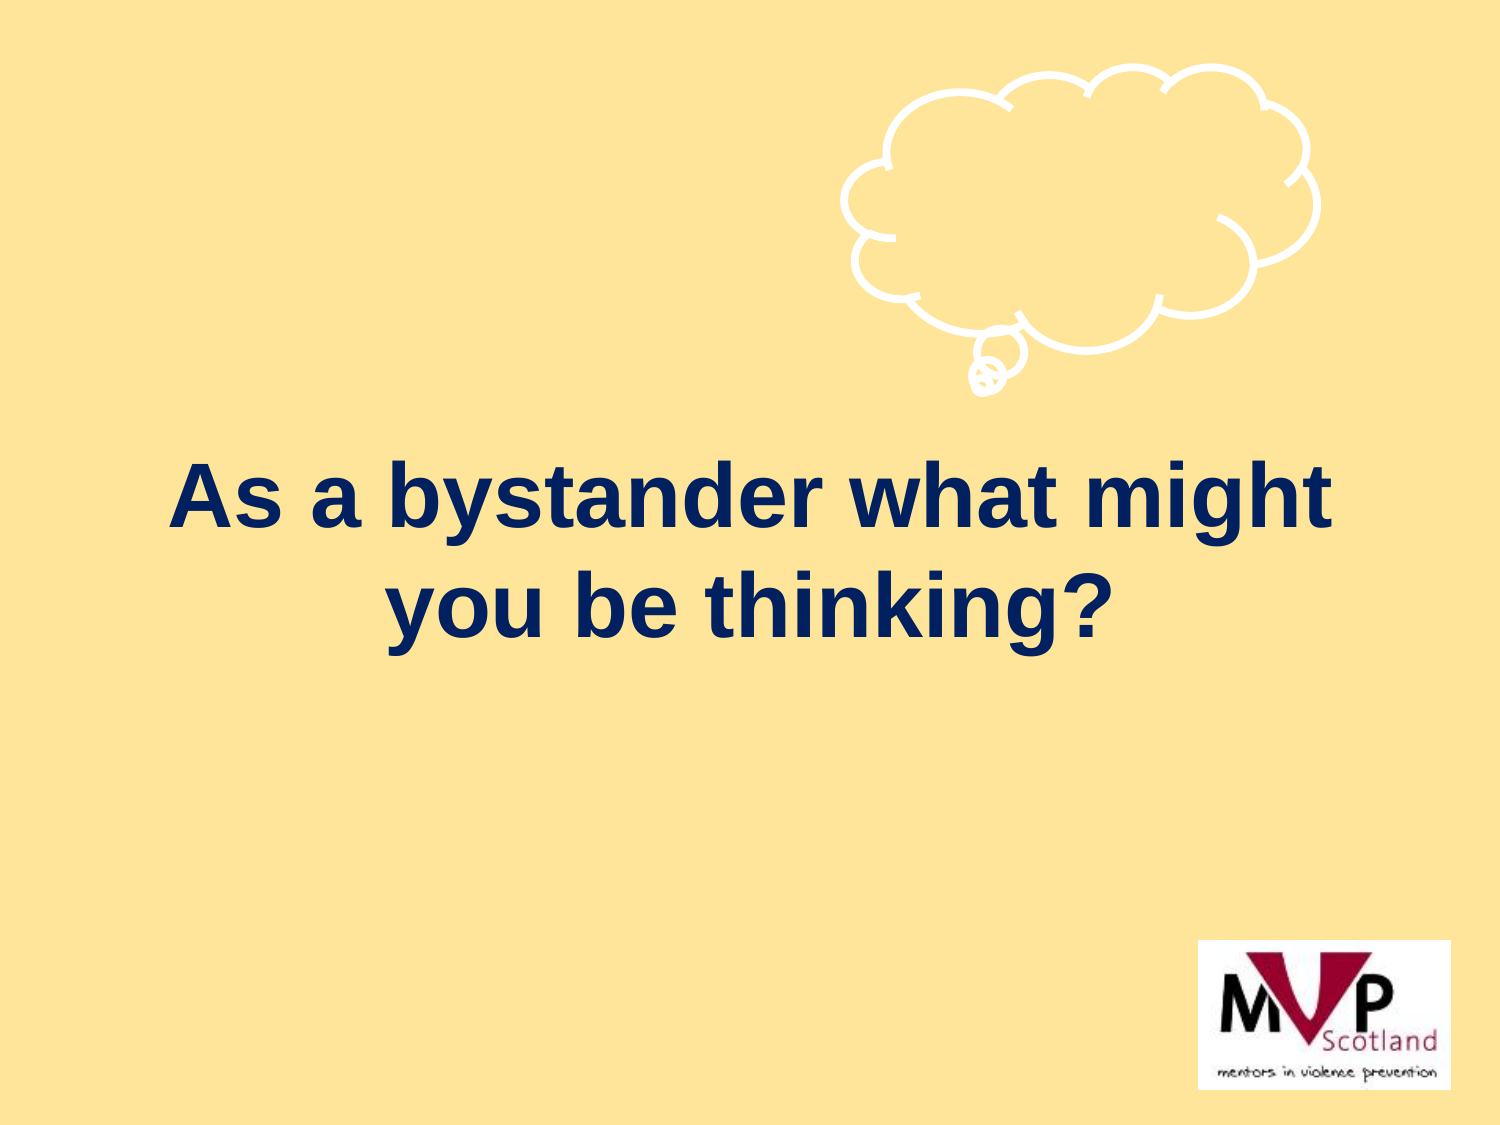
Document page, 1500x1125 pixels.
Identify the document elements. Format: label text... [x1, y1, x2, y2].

text_box [840, 63, 1322, 397]
picture [1198, 940, 1451, 1090]
list As a bystander what might you be thinking? [88, 420, 1400, 835]
